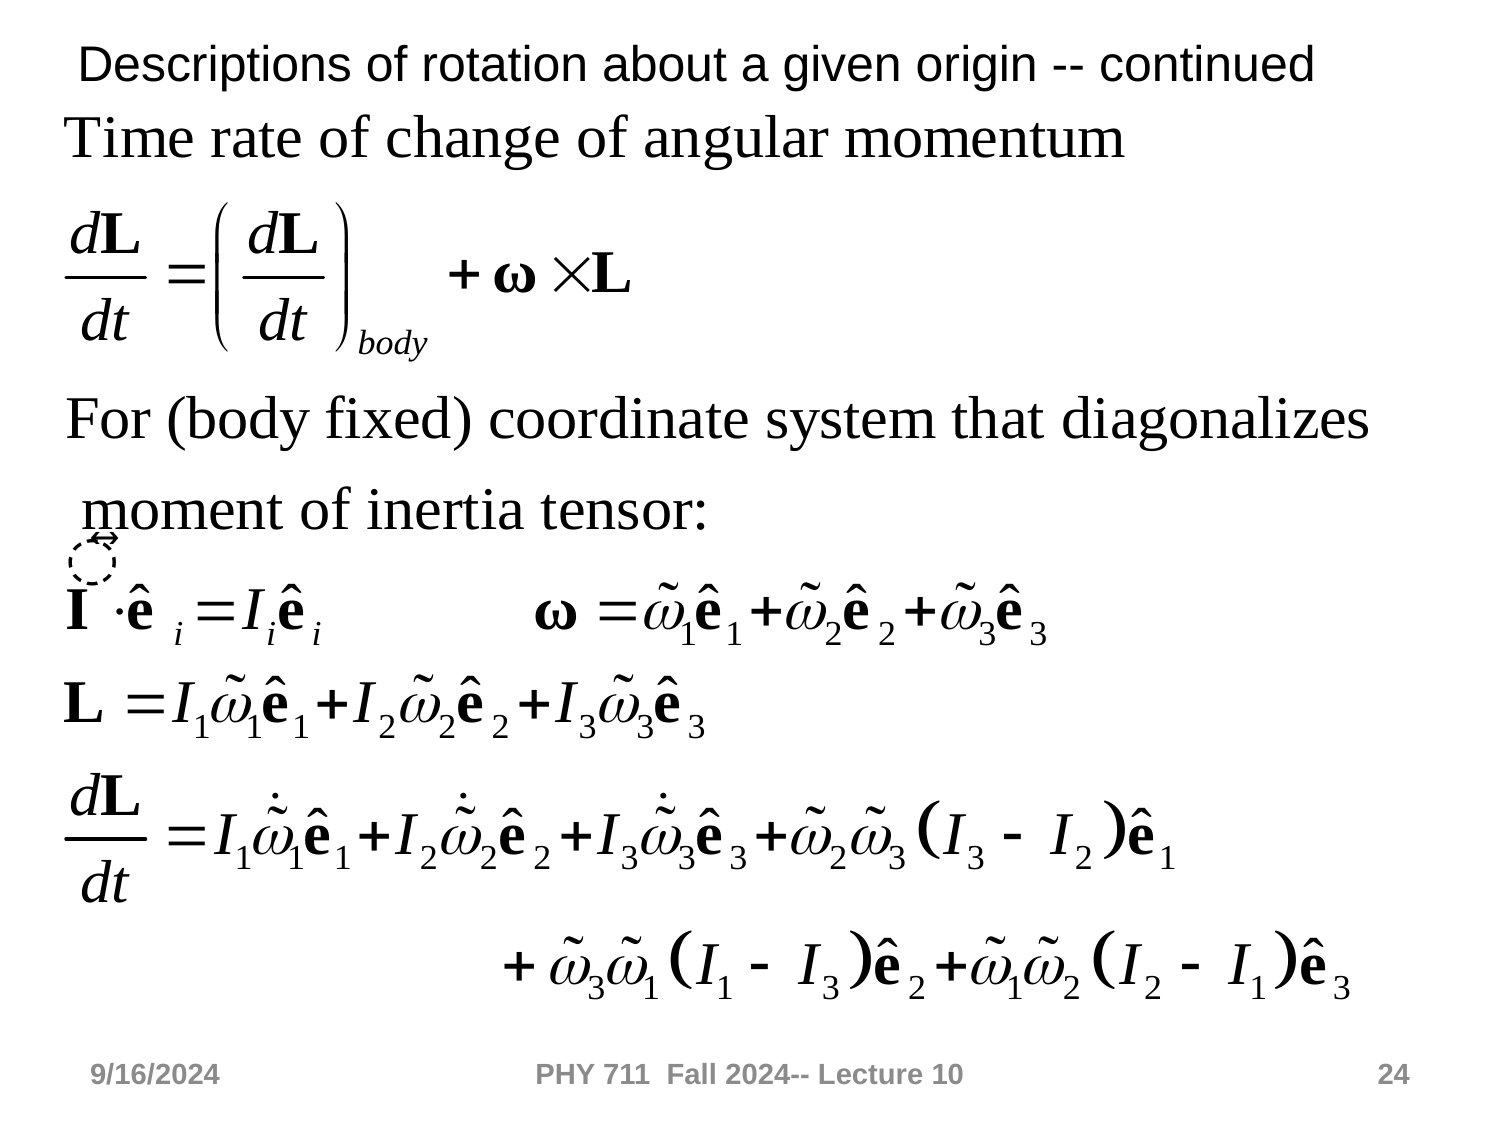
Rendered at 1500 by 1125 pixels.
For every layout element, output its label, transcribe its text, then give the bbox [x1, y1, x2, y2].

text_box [55, 100, 1381, 1020]
footer PHY 711 Fall 2024-- Lecture 10 [450, 1042, 1050, 1103]
slide_number 24 [1074, 1042, 1425, 1103]
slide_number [75, 1042, 425, 1103]
text_box Descriptions of rotation about a given origin -- continued [62, 24, 1388, 100]
